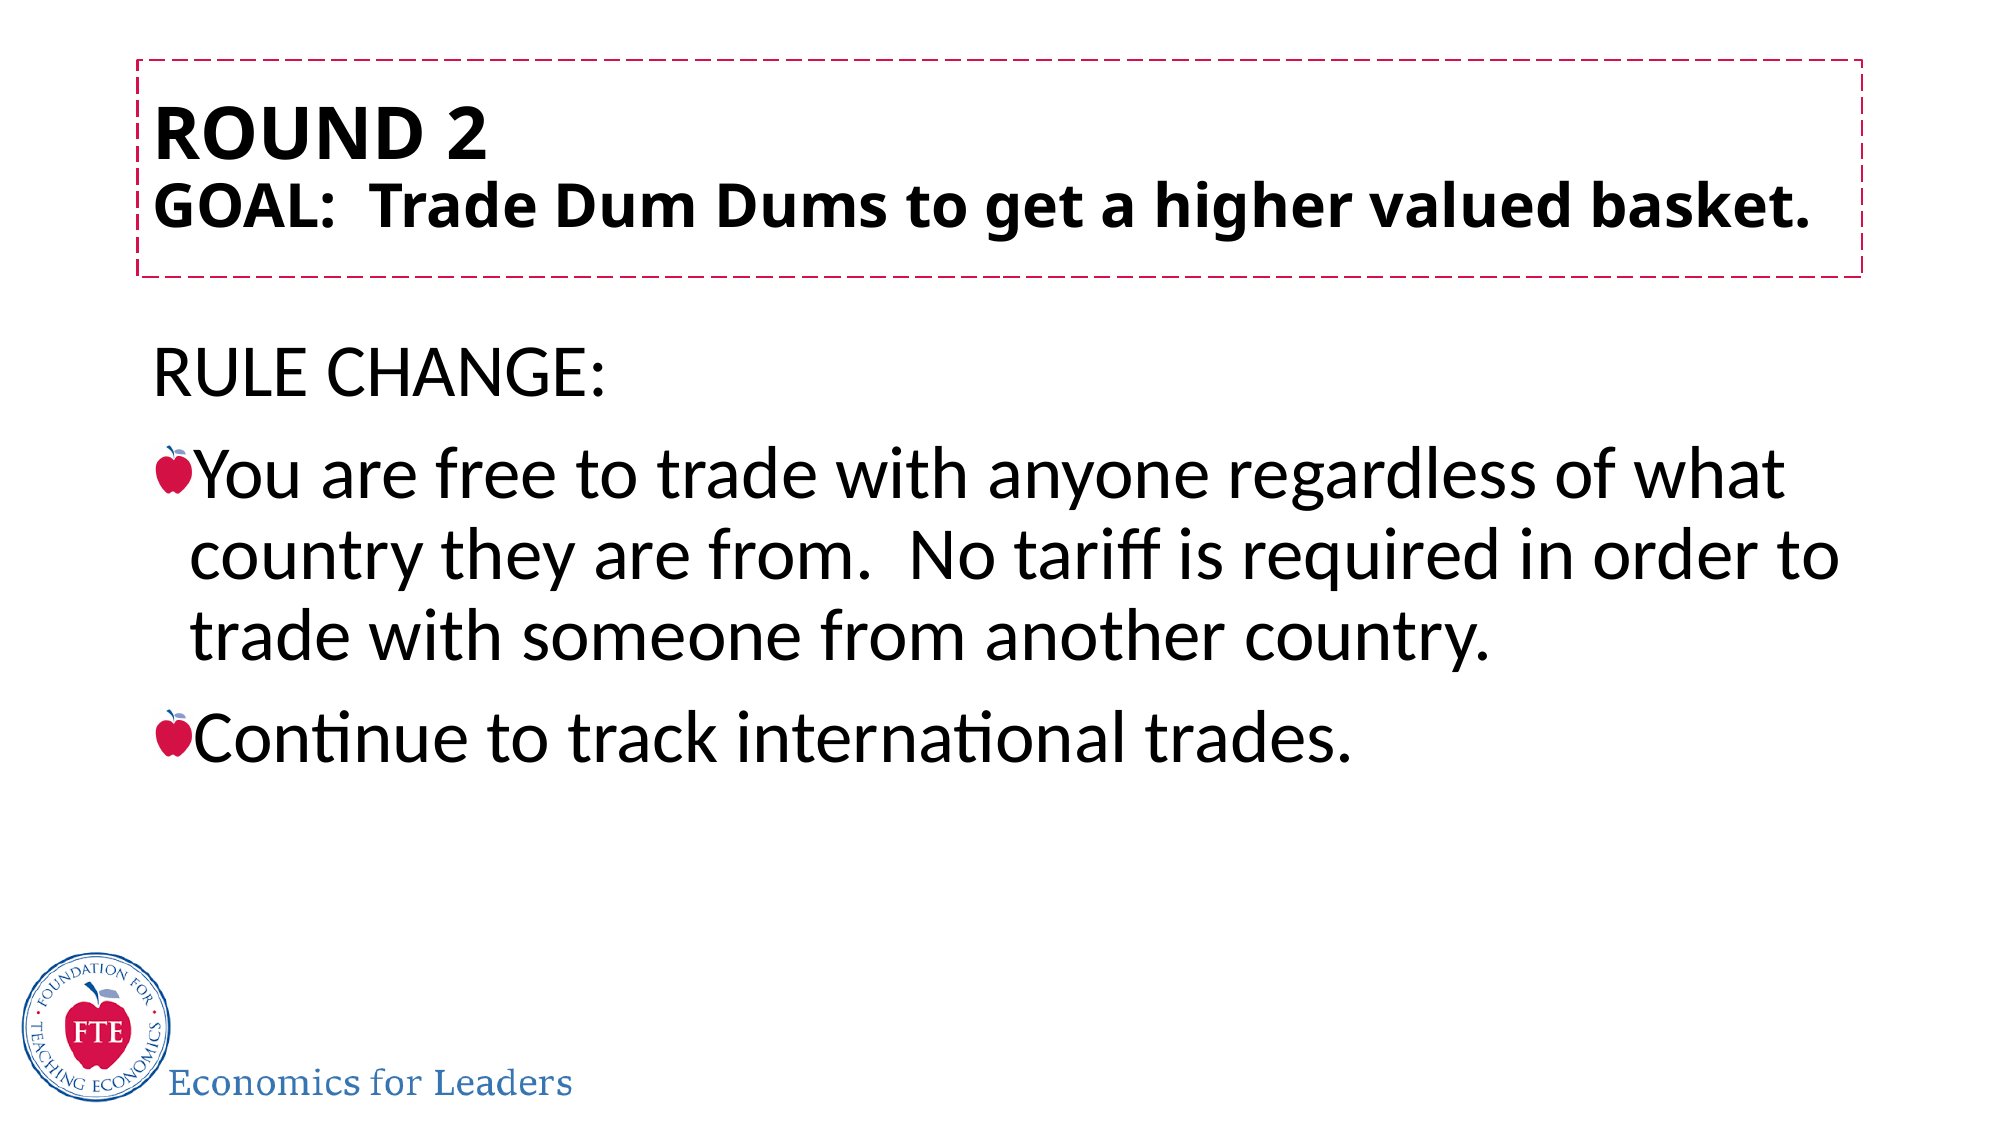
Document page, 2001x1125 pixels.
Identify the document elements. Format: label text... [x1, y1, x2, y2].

title ROUND 2 GOAL: Trade Dum Dums to get a higher valued basket. [136, 59, 1863, 278]
list RULE CHANGE: You are free to trade with anyone regardless of what country they are from. No tariff is required in order to trade with someone from another country. Continue to track international trades. [137, 324, 1863, 986]
picture [152, 443, 194, 497]
picture [152, 707, 194, 760]
picture [15, 946, 579, 1105]
